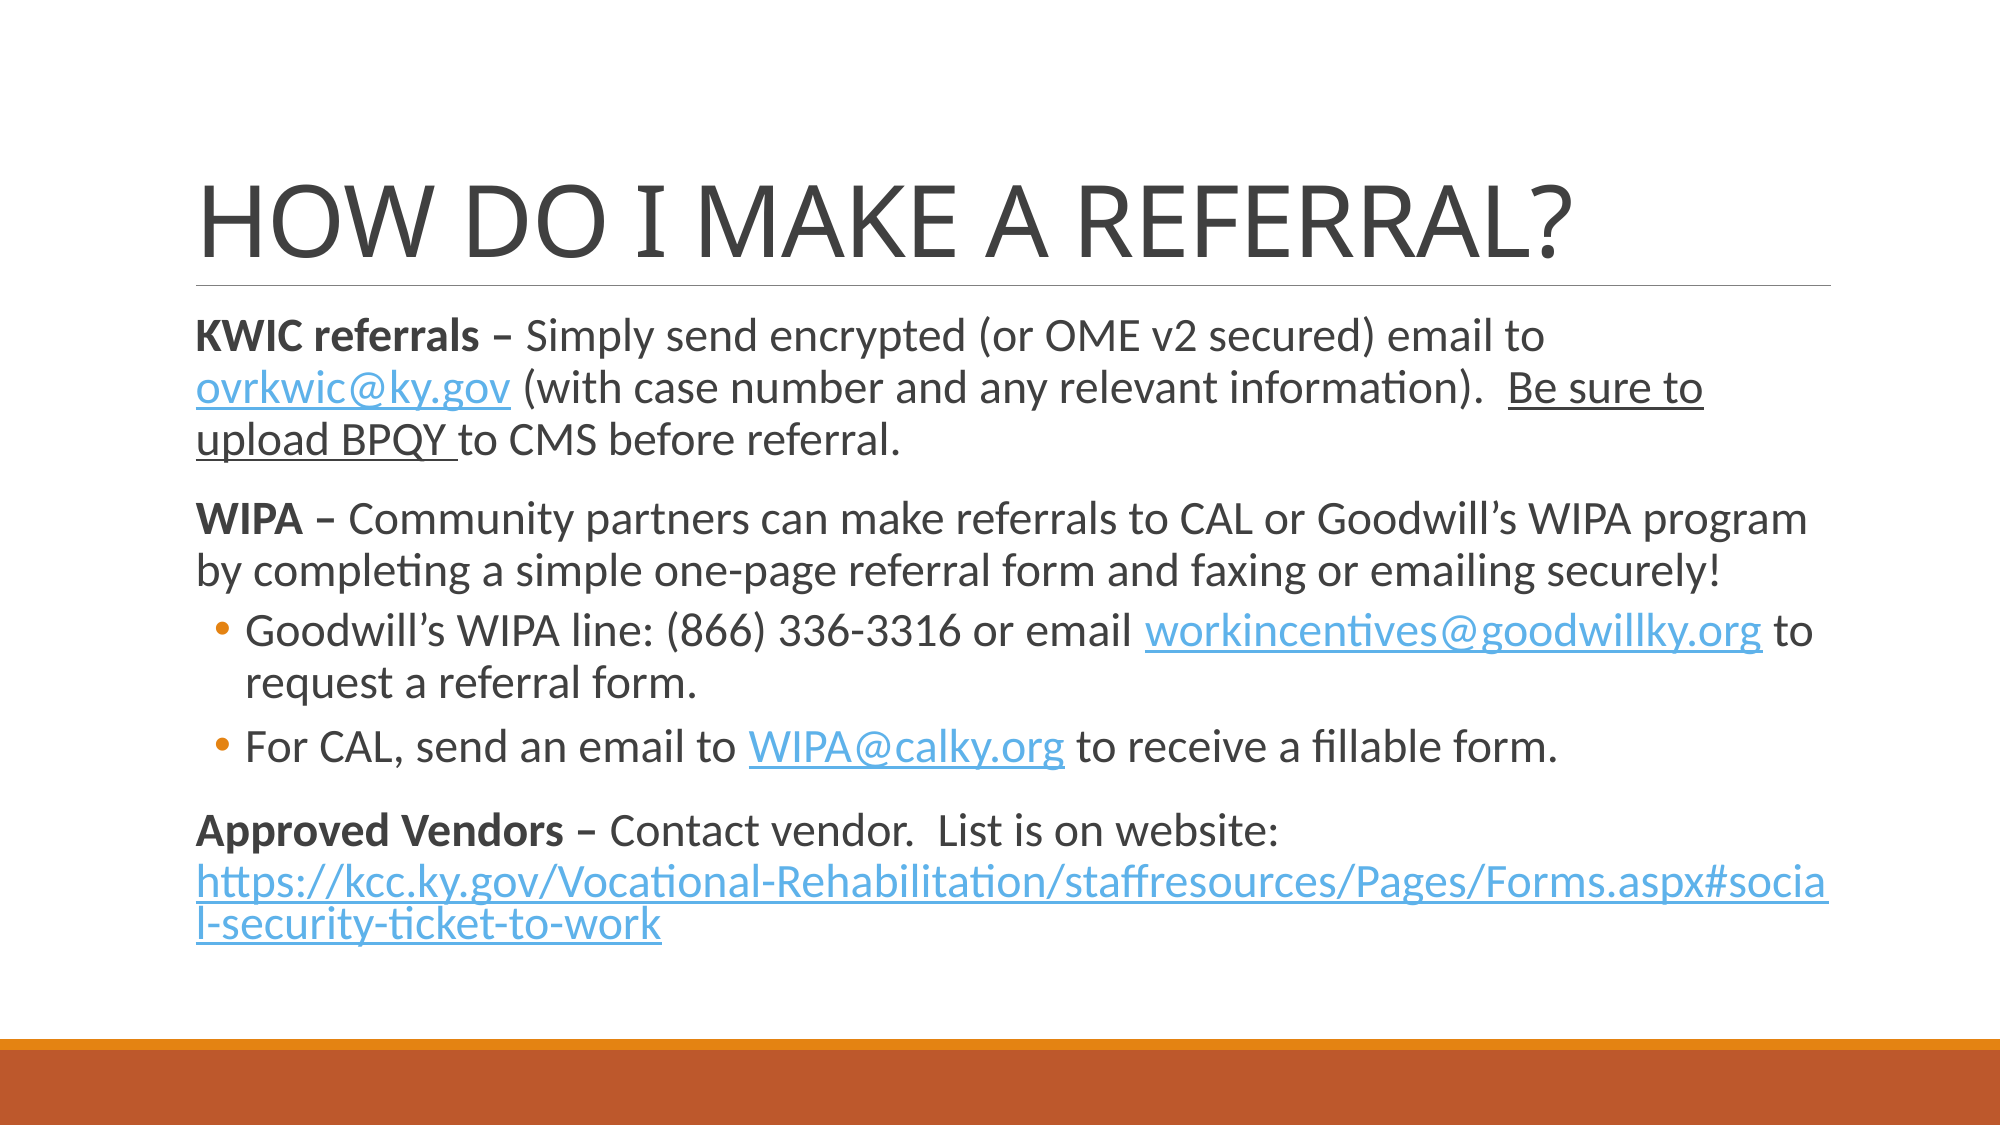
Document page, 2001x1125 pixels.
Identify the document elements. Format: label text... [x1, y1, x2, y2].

title HOW DO I MAKE A REFERRAL? [180, 47, 1830, 285]
list KWIC referrals – Simply send encrypted (or OME v2 secured) email to ovrkwic@ky.gov (with case number and any relevant information). Be sure to upload BPQY to CMS before referral. WIPA – Community partners can make referrals to CAL or Goodwill’s WIPA program by completing a simple one-page referral form and faxing or emailing securely! Goodwill’s WIPA line: (866) 336-3316 or email workincentives@goodwillky.org to request a referral form. For CAL, send an email to WIPA@calky.org to receive a fillable form. Approved Vendors – Contact vendor. List is on website: https://kcc.ky.gov/Vocational-Rehabilitation/staffresources/Pages/Forms.aspx#social-security-ticket-to-work [180, 302, 1830, 963]
